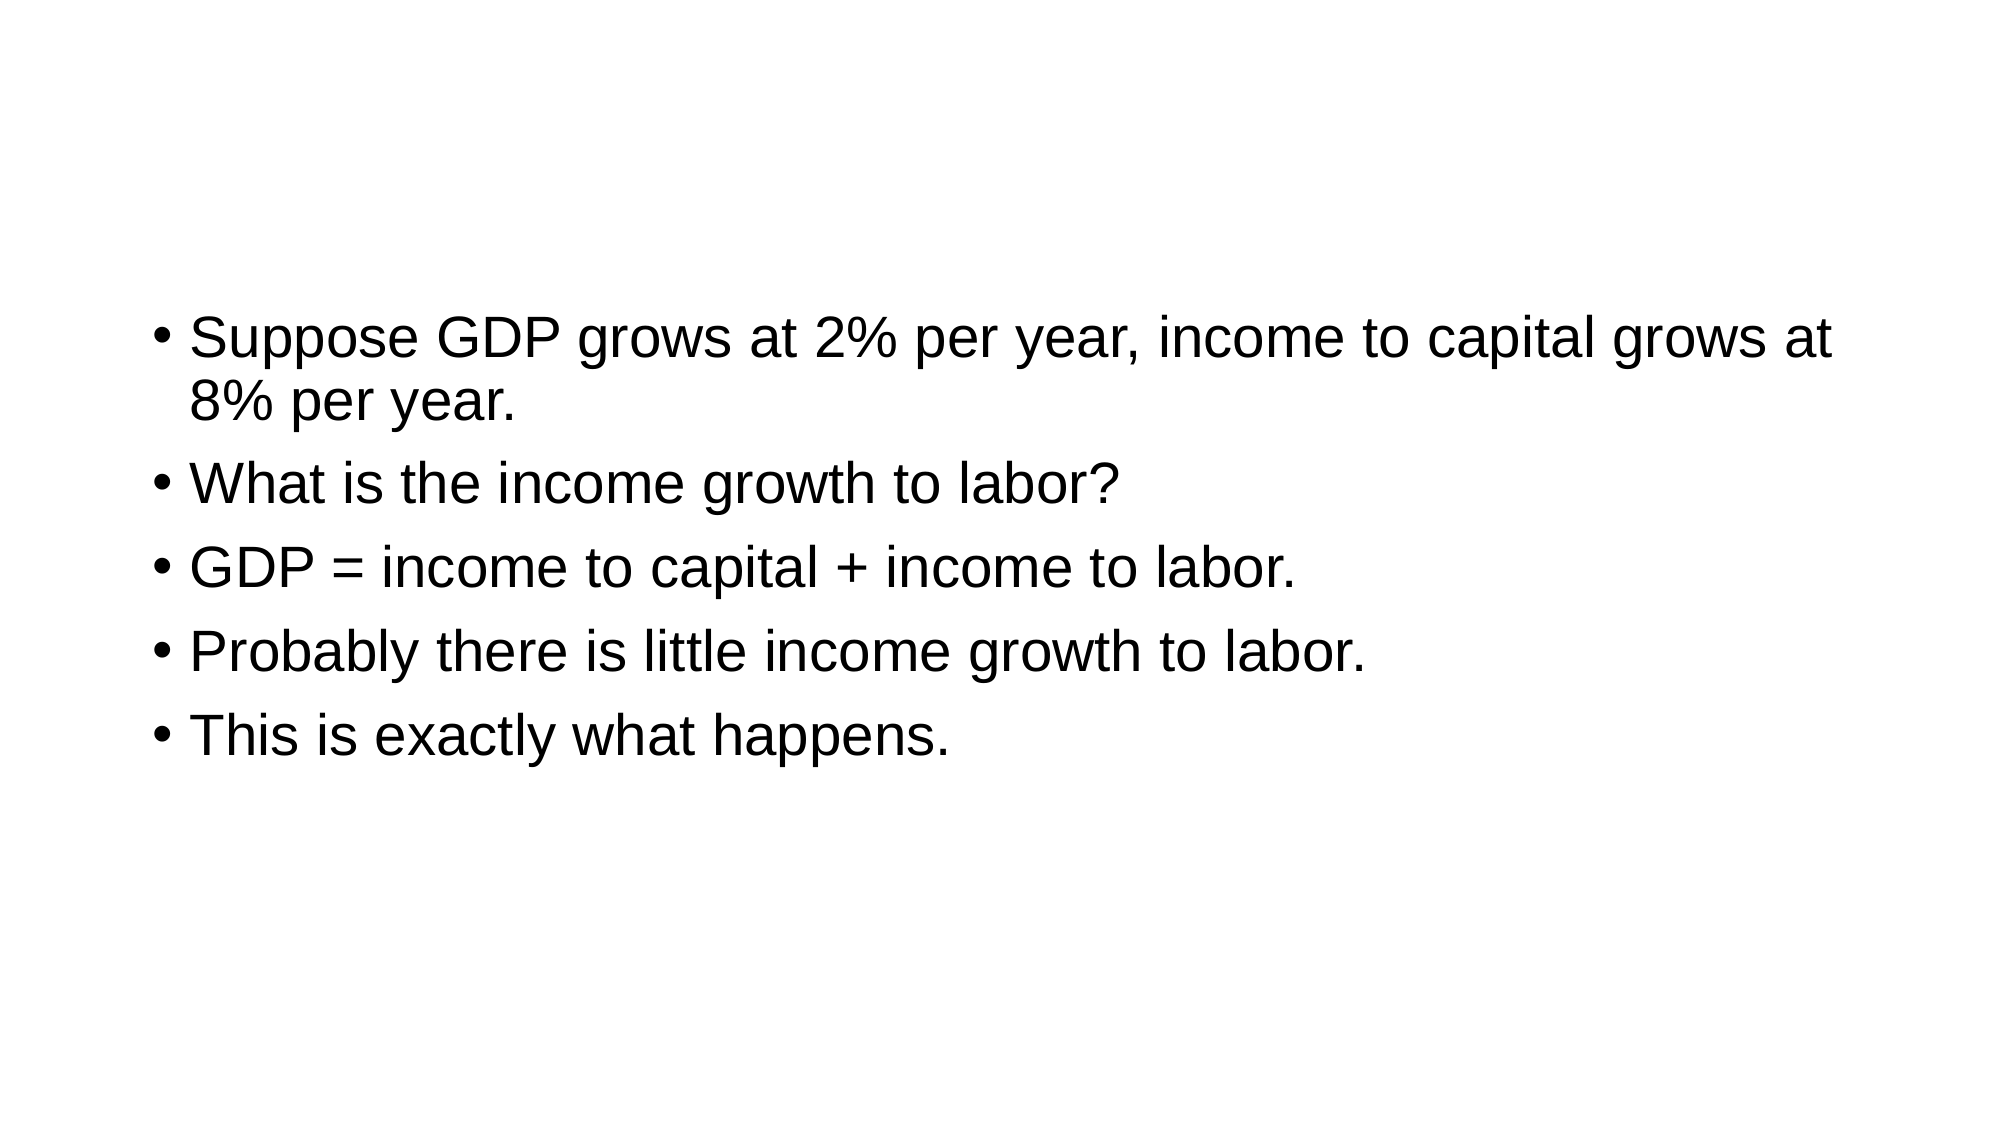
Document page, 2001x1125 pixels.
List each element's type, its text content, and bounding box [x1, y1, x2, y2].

list Suppose GDP grows at 2% per year, income to capital grows at 8% per year. What is the income growth to labor? GDP = income to capital + income to labor. Probably there is little income growth to labor. This is exactly what happens. [137, 299, 1863, 1014]
